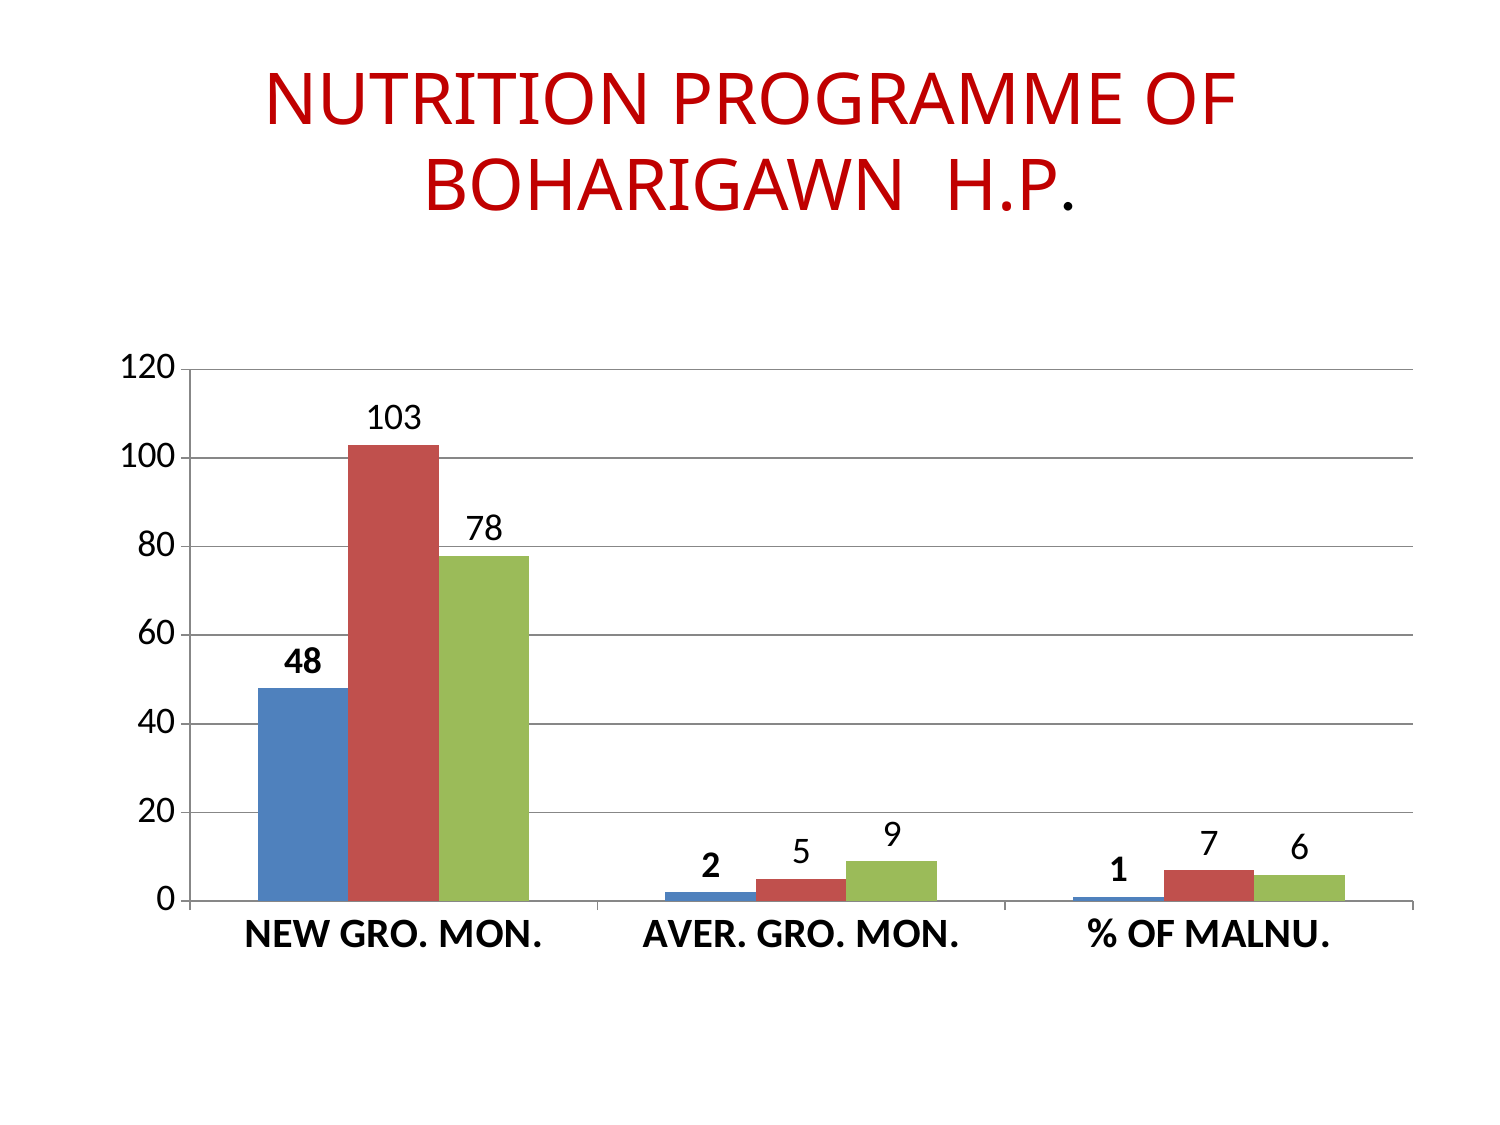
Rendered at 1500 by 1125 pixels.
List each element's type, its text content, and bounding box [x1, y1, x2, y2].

title NUTRITION PROGRAMME OF BOHARIGAWN H.P. [75, 45, 1425, 233]
chart [74, 262, 1426, 1006]
